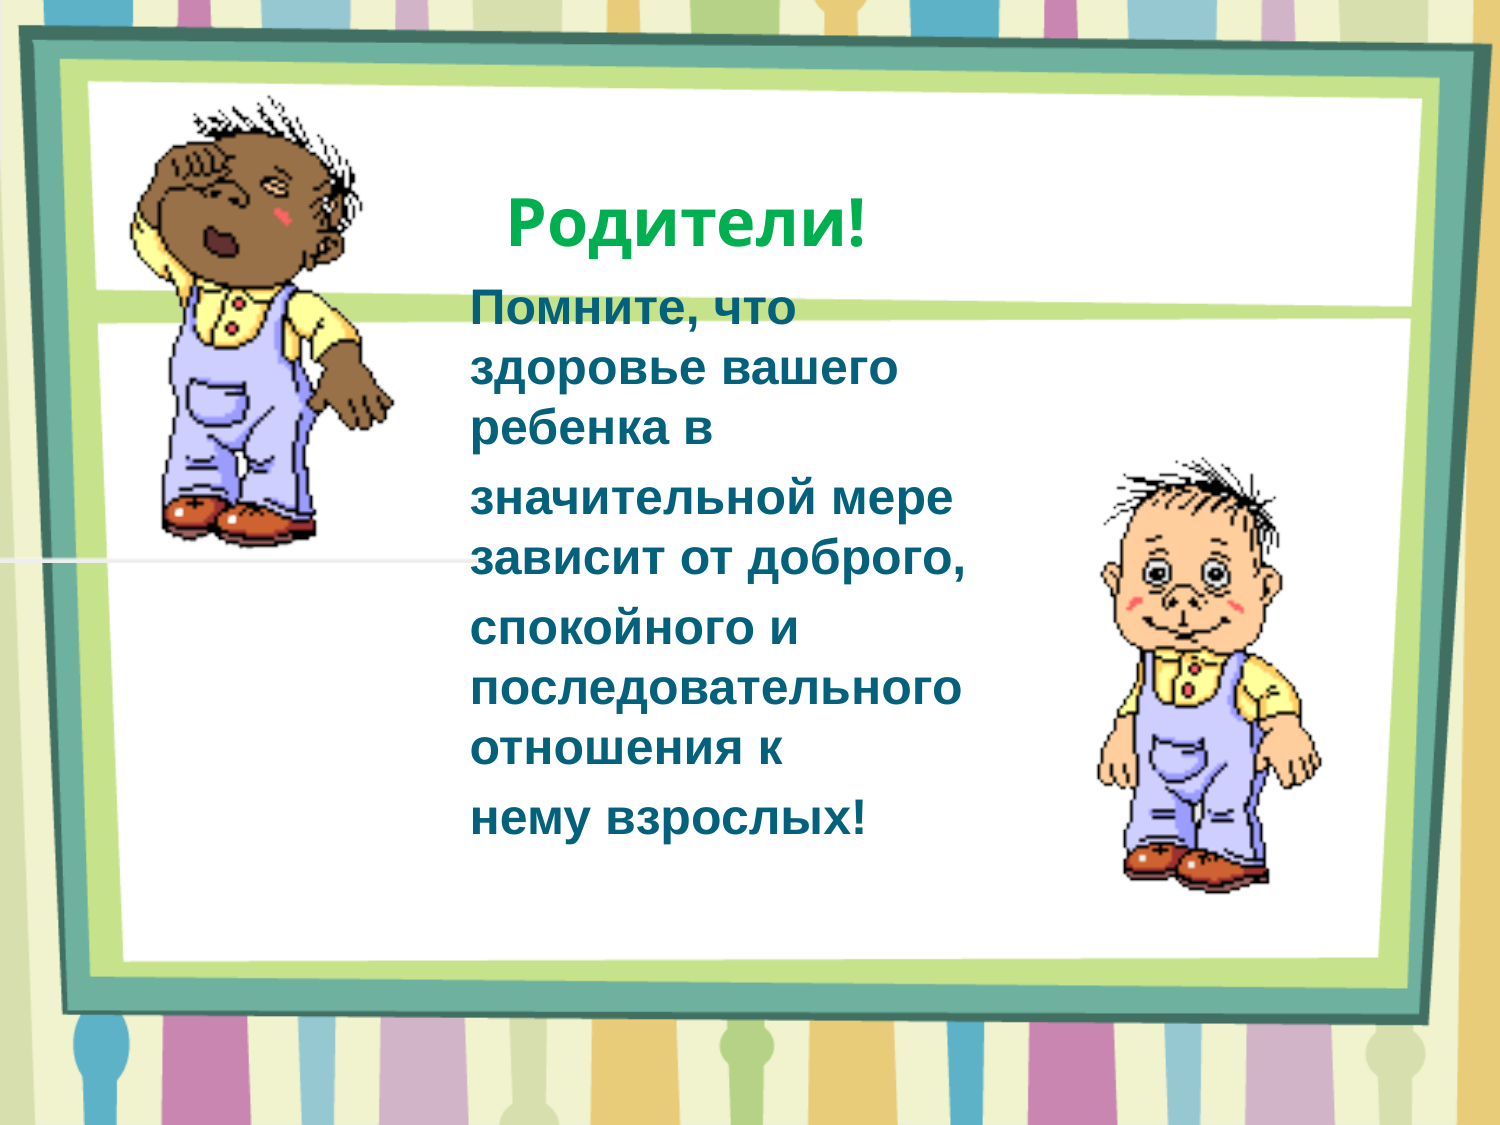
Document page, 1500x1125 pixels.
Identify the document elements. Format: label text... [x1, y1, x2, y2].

list Помните, что здоровье вашего ребенка в значительной мере зависит от доброго, спокойного и последовательного отношения к нему взрослых! [454, 266, 1022, 918]
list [974, 432, 1448, 906]
picture [0, 0, 1500, 1125]
title Родители! [489, 113, 952, 266]
